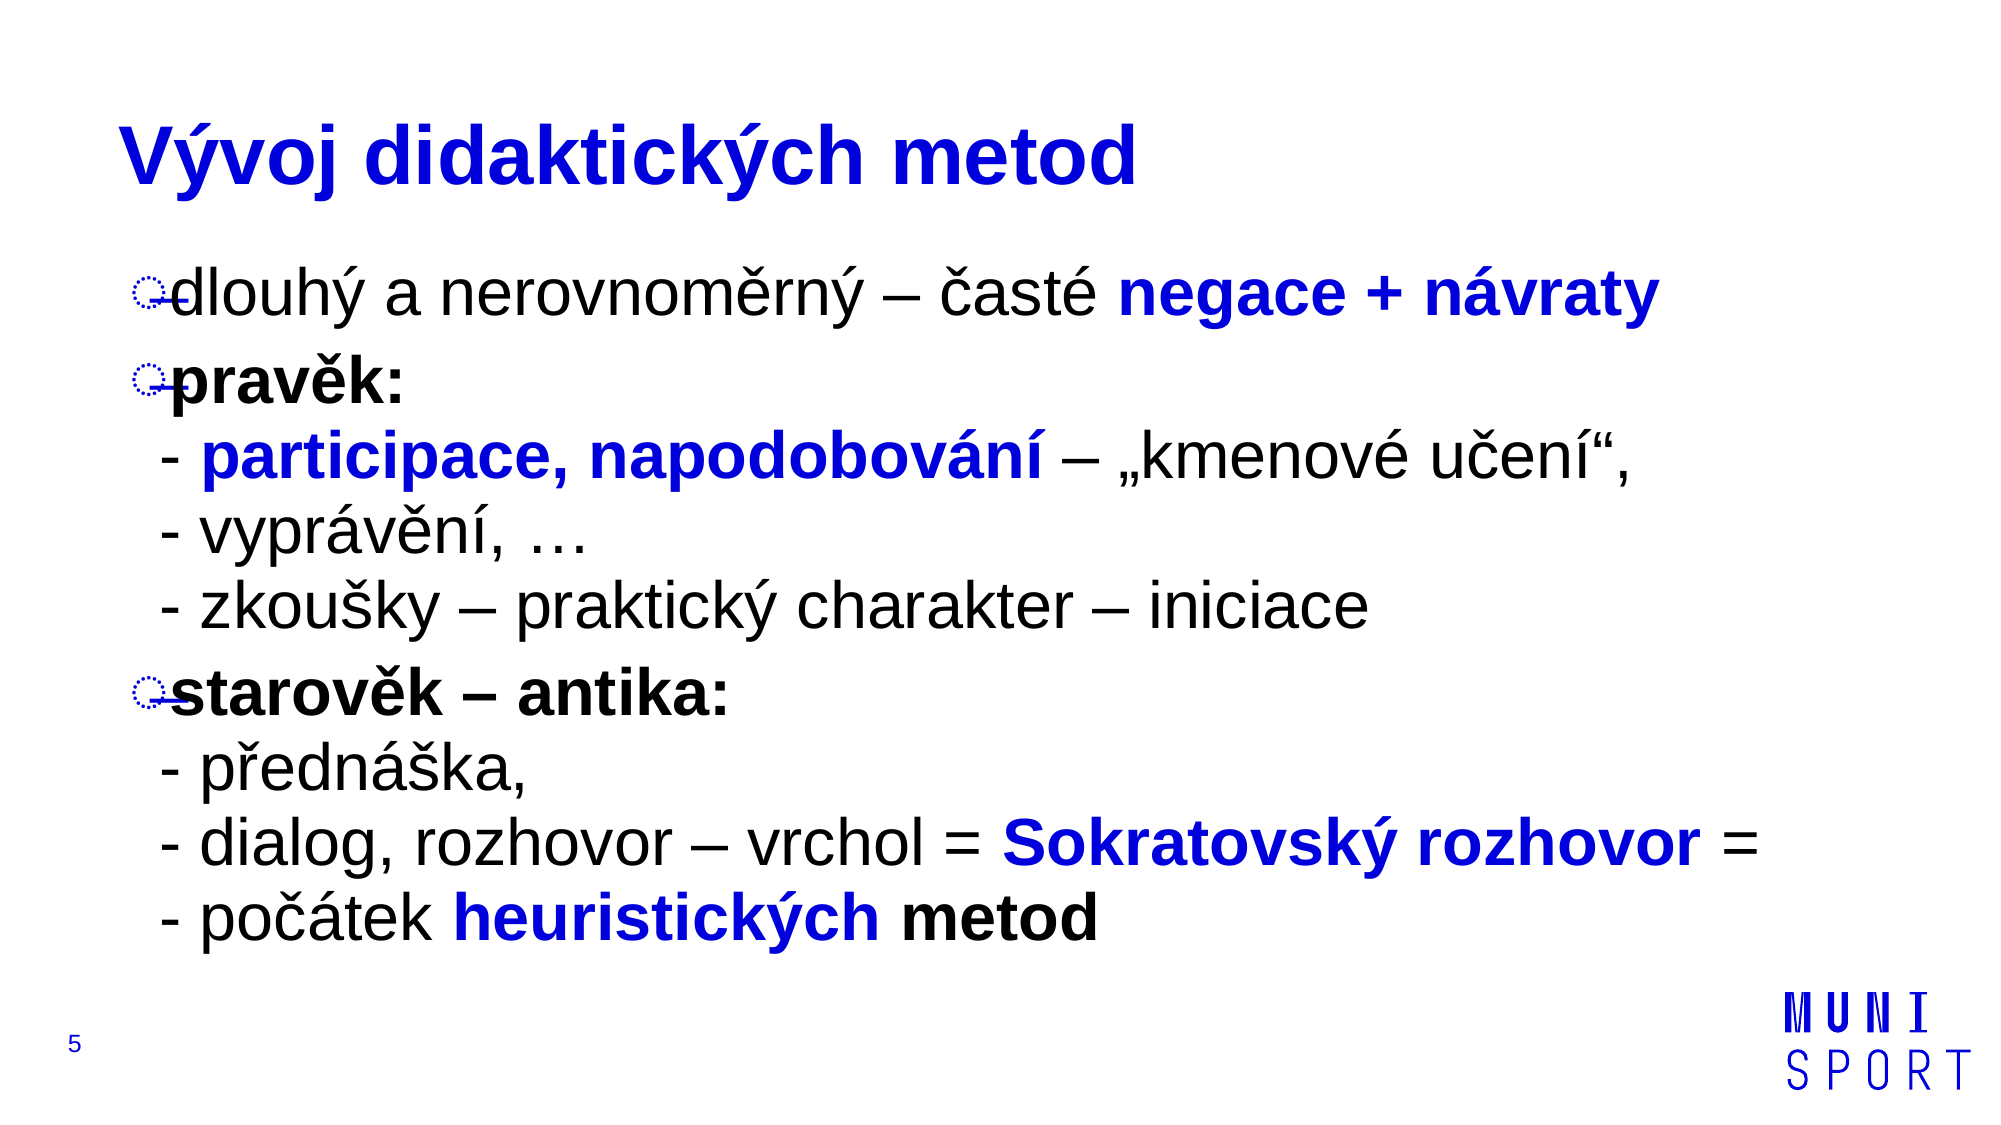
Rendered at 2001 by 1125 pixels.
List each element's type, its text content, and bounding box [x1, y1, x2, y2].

slide_number 5 [67, 1021, 110, 1063]
title Vývoj didaktických metod [118, 118, 1883, 193]
list dlouhý a nerovnoměrný – časté negace + návraty pravěk: - participace, napodobování – „kmenové učení“, - vyprávění, … - zkoušky – praktický charakter – iniciace starověk – antika: - přednáška, - dialog, rozhovor – vrchol = Sokratovský rozhovor = - počátek heuristických metod [118, 253, 1883, 1007]
